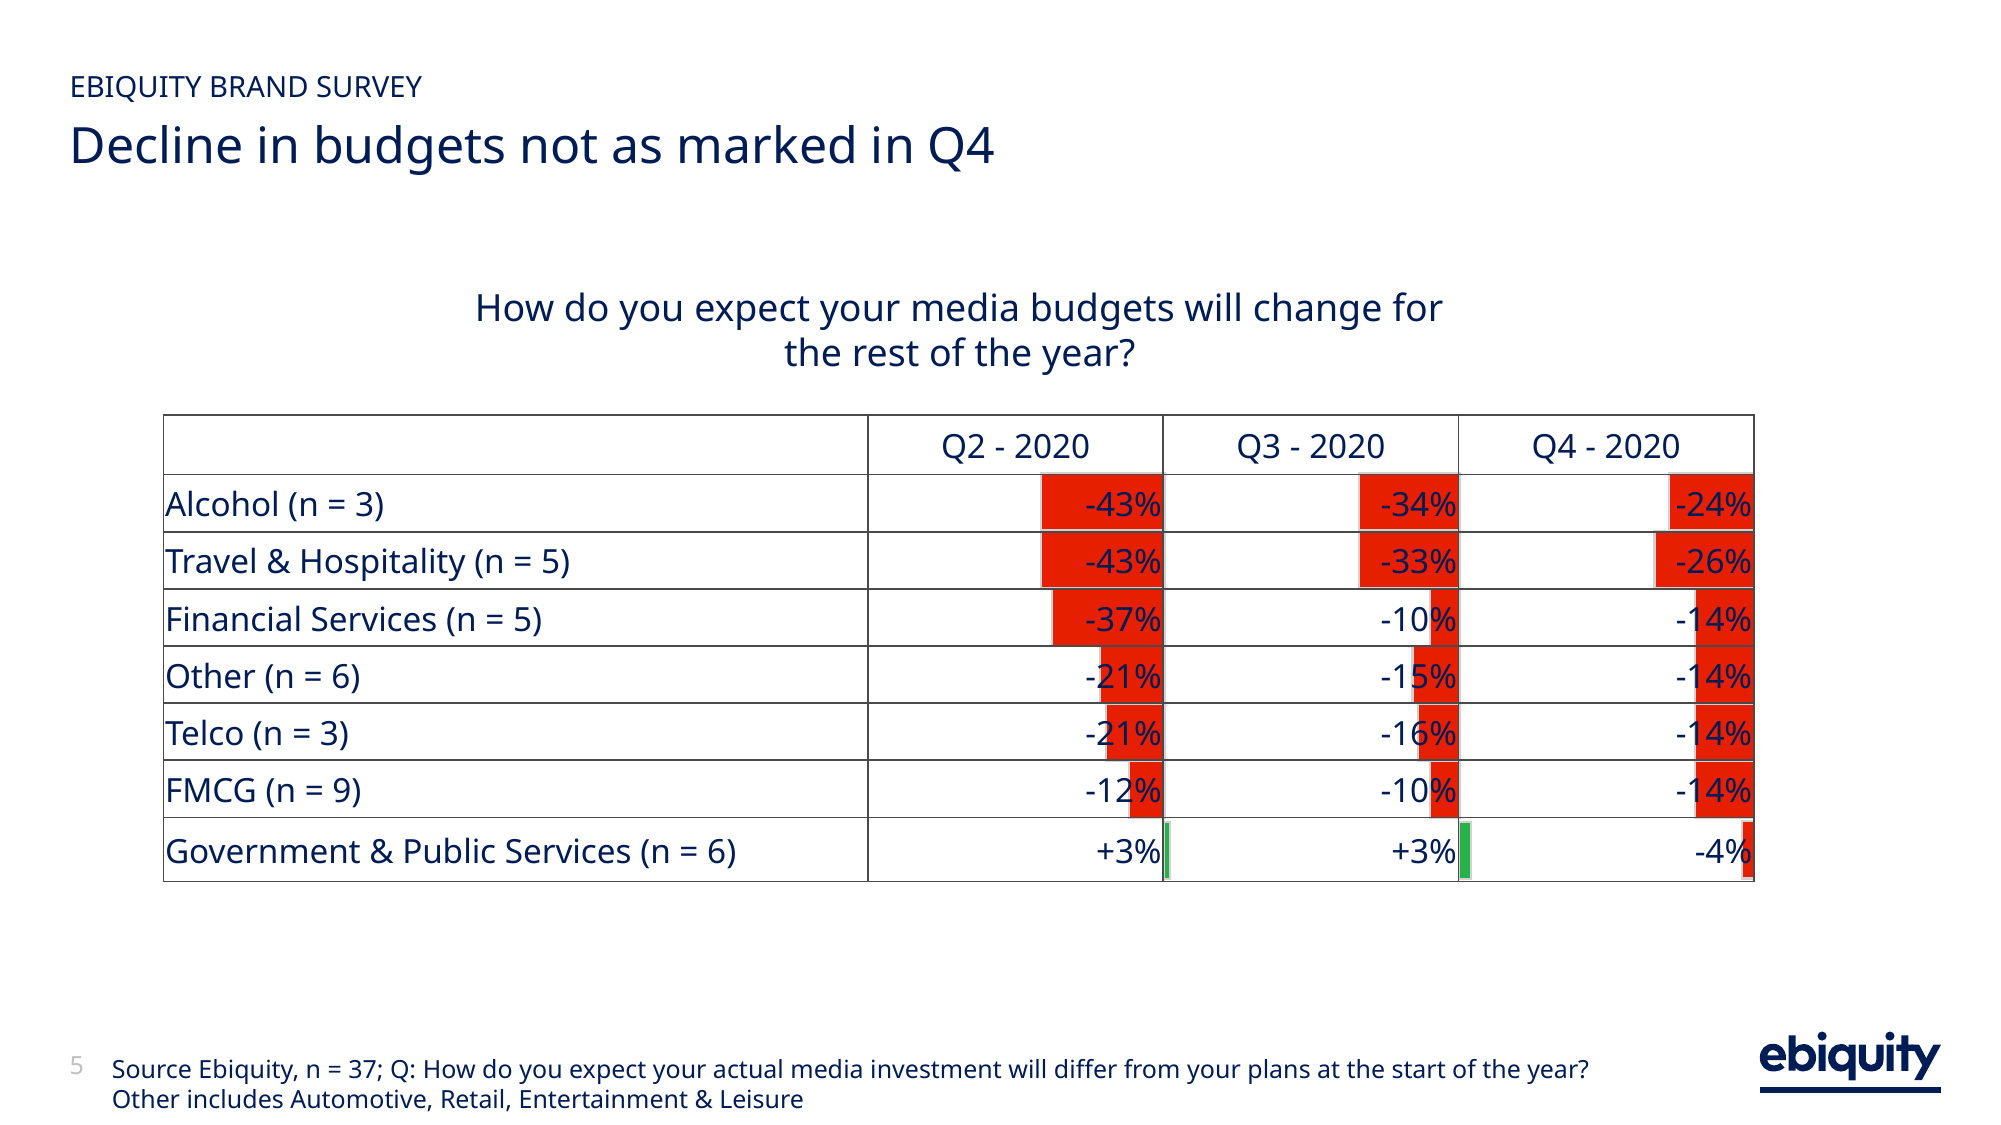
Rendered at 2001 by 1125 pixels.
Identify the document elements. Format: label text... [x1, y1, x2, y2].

table_cell -14% [1459, 590, 1753, 645]
table_cell -33% [1164, 533, 1458, 588]
table_cell FMCG (n = 9) [164, 761, 867, 817]
table_cell Other (n = 6) [164, 647, 867, 702]
table_cell -34% [1164, 475, 1458, 531]
text_box How do you expect your media budgets will change for the rest of the year? [459, 276, 1460, 382]
table_cell -16% [1164, 704, 1458, 759]
table_cell -43% [869, 533, 1162, 588]
table_cell Telco (n = 3) [164, 704, 867, 759]
table_header Q3 - 2020 [1164, 416, 1458, 474]
table_header Q4 - 2020 [1459, 416, 1753, 474]
table_cell -26% [1459, 533, 1753, 588]
table_cell Government & Public Services (n = 6) [164, 818, 867, 881]
table_cell -15% [1164, 647, 1458, 702]
table_cell -14% [1459, 647, 1753, 702]
table_cell +3% [869, 818, 1162, 881]
title Decline in budgets not as marked in Q4 [54, 112, 1945, 186]
table_cell Alcohol (n = 3) [164, 475, 867, 531]
table_cell -37% [869, 590, 1162, 645]
table_cell -21% [869, 704, 1162, 759]
table_cell +3% [1164, 818, 1458, 881]
table_cell -14% [1459, 704, 1753, 759]
text_box Source Ebiquity, n = 37; Q: How do you expect your actual media investment will differ from your plans at the start of the year? Other includes Automotive, Retail, Entertainment & Leisure [97, 1045, 1732, 1125]
table_cell -14% [1459, 761, 1753, 817]
table_cell Travel & Hospitality (n = 5) [164, 533, 867, 588]
table_header [164, 416, 867, 474]
table_cell -10% [1164, 590, 1458, 645]
table_cell -12% [869, 761, 1162, 817]
table_cell -43% [869, 475, 1162, 531]
table_header Q2 - 2020 [869, 416, 1162, 474]
table_cell -21% [869, 647, 1162, 702]
list EBIQUITY BRAND SURVEY [54, 65, 1941, 112]
table_cell -24% [1459, 475, 1753, 531]
table_cell -4% [1459, 818, 1753, 881]
table_cell Financial Services (n = 5) [164, 590, 867, 645]
table_cell -10% [1164, 761, 1458, 817]
